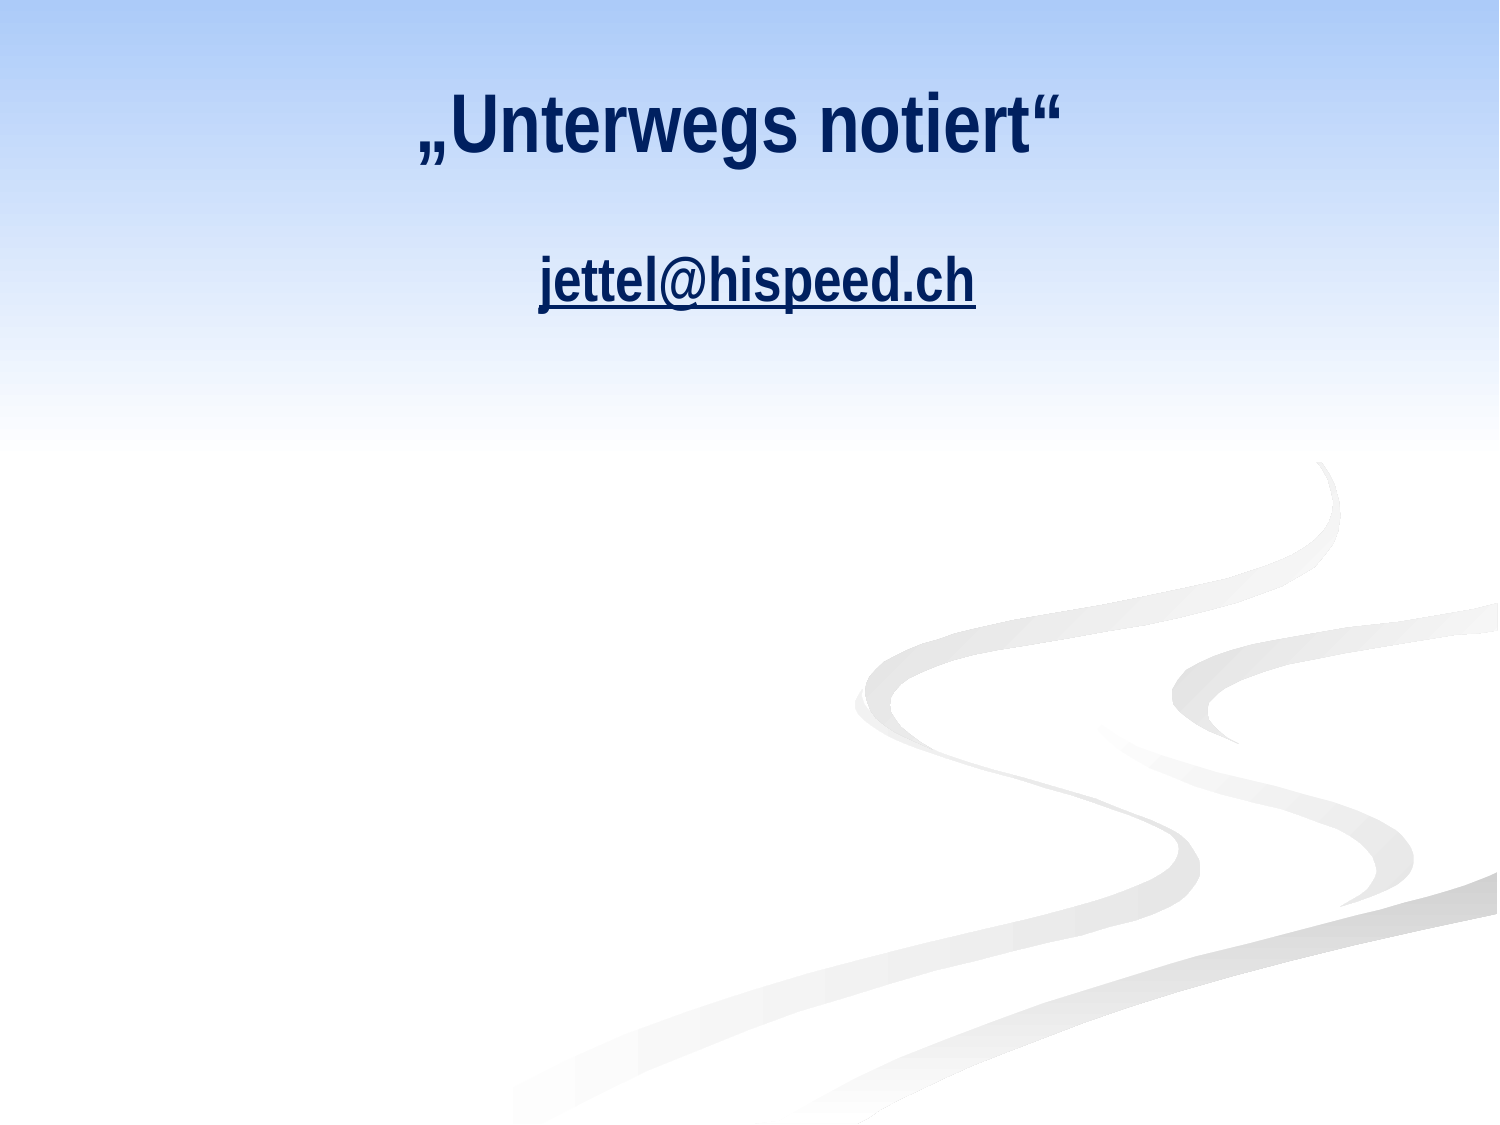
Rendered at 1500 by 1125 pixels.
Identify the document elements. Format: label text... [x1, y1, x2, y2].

title „Unterwegs notiert“ [29, 30, 1471, 209]
list jettel@hispeed.ch [29, 231, 1500, 1125]
